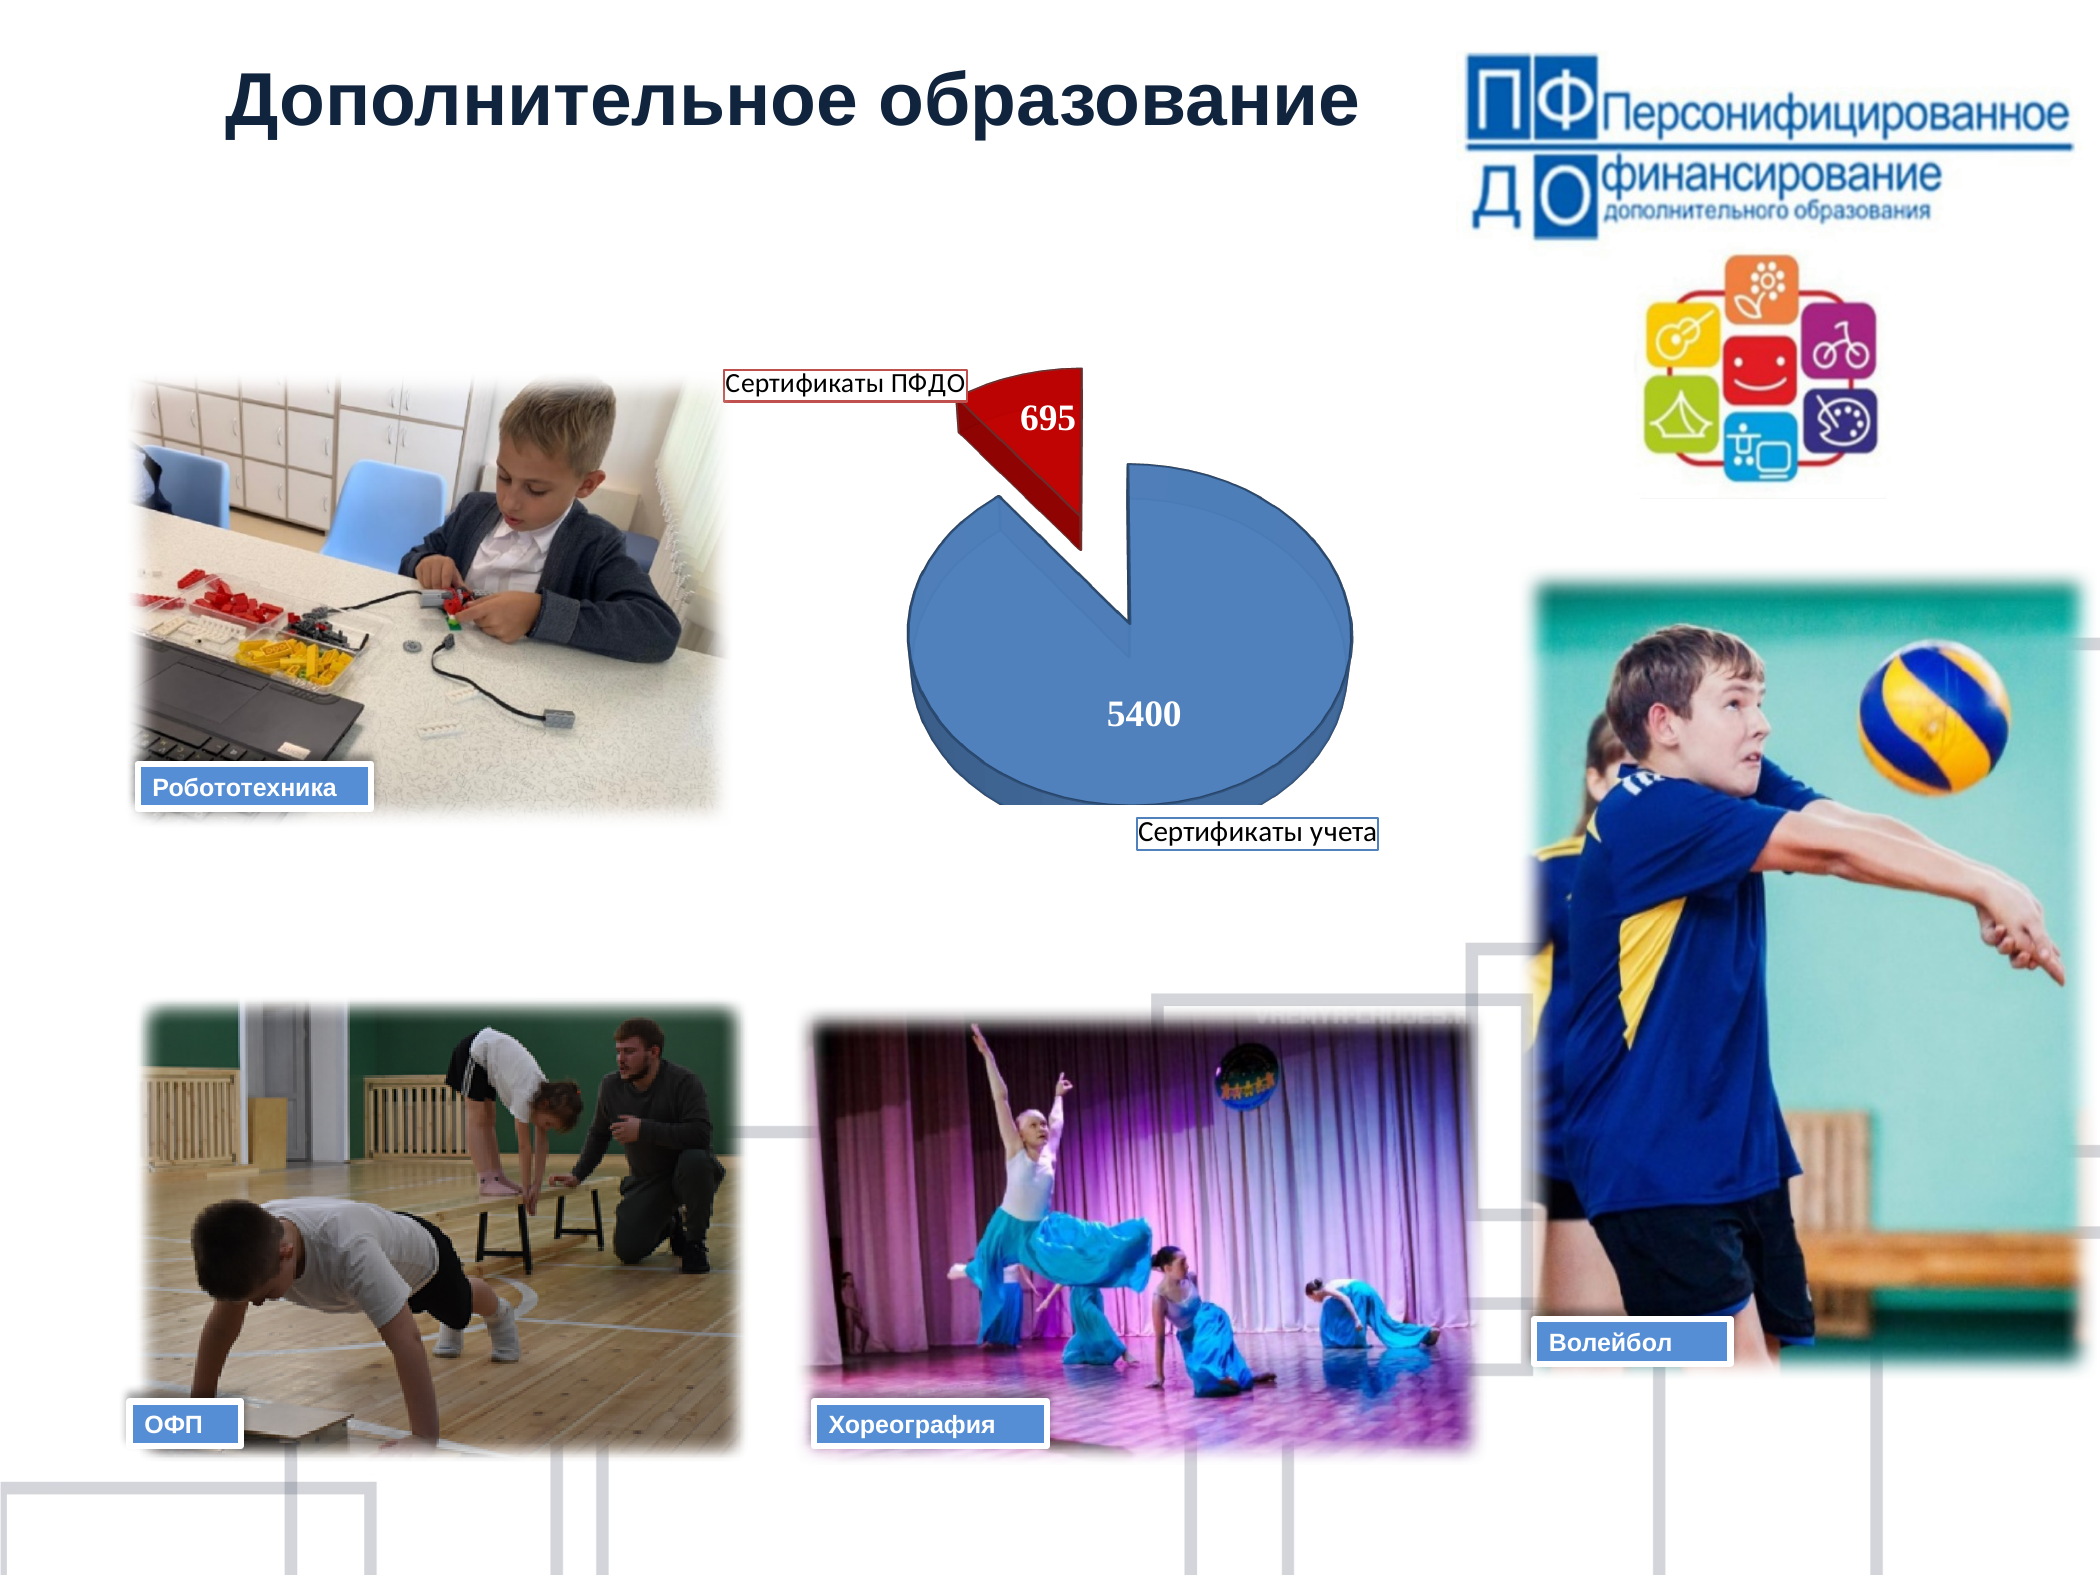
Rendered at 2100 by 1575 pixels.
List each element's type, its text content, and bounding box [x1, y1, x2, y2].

title Дополнительное образование [0, 43, 1444, 253]
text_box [129, 989, 754, 1469]
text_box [1518, 565, 2098, 1380]
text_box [125, 371, 734, 828]
chart [600, 343, 1570, 968]
picture [0, 0, 2100, 1575]
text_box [792, 1003, 1488, 1466]
